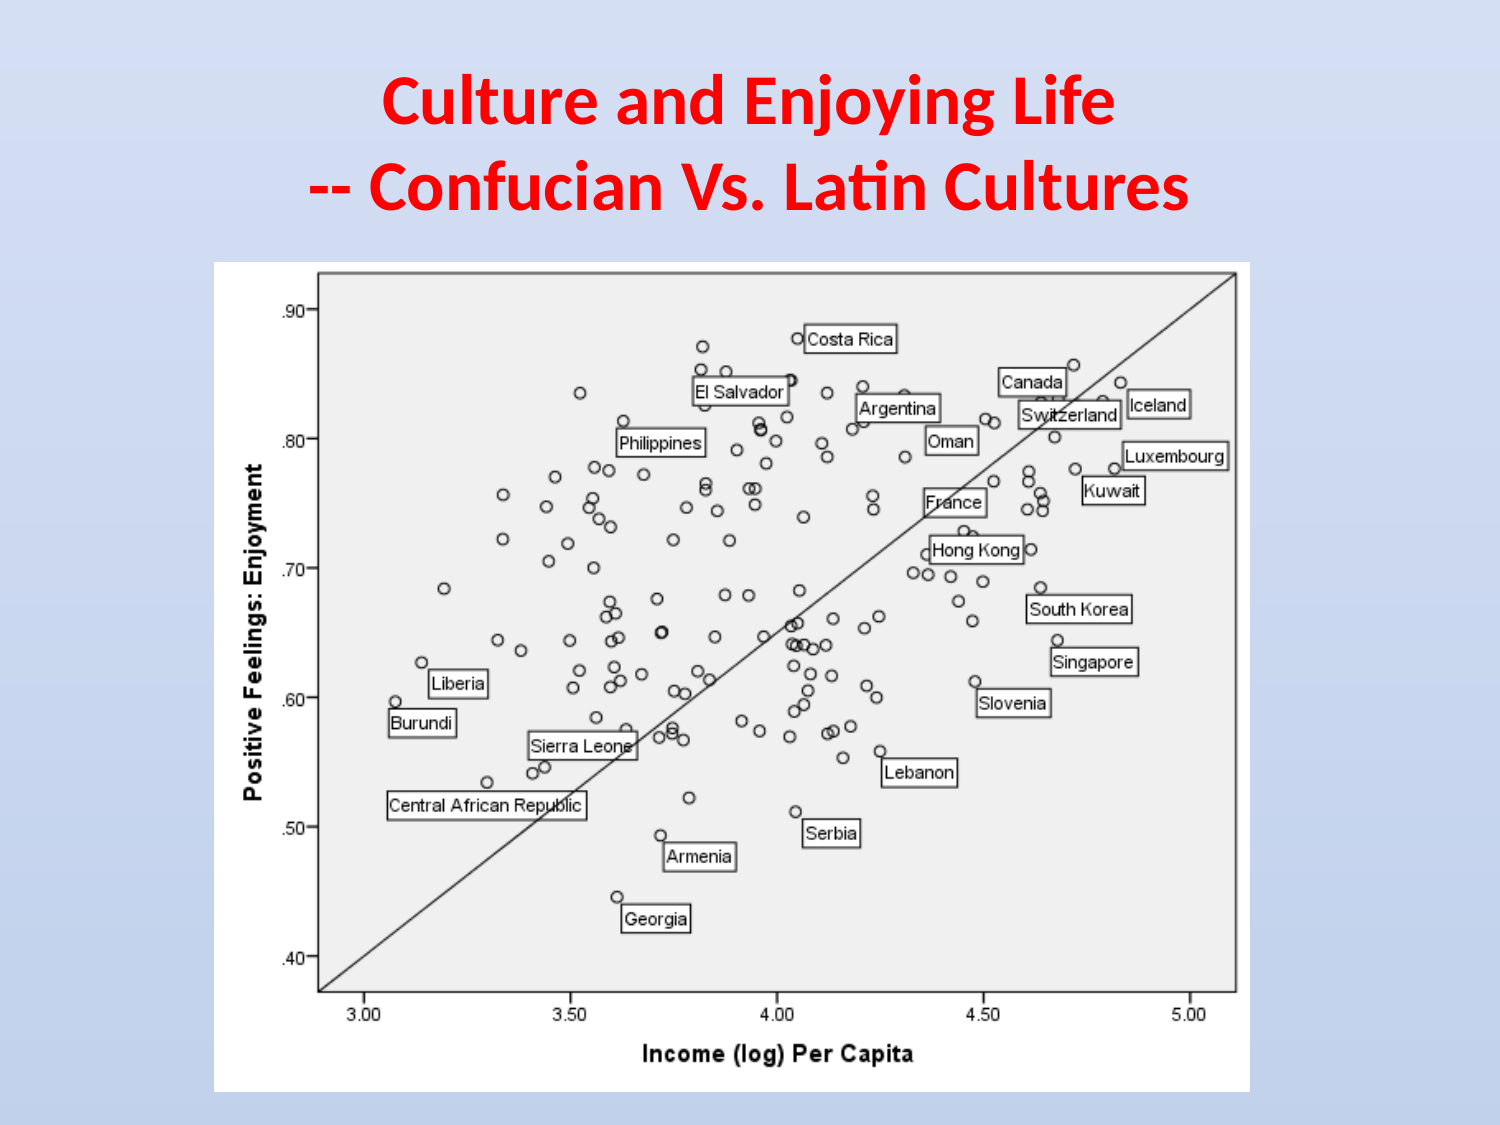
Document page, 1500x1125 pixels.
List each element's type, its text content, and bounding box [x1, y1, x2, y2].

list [214, 262, 1251, 1093]
title Culture and Enjoying Life -- Confucian Vs. Latin Cultures [75, 45, 1425, 233]
